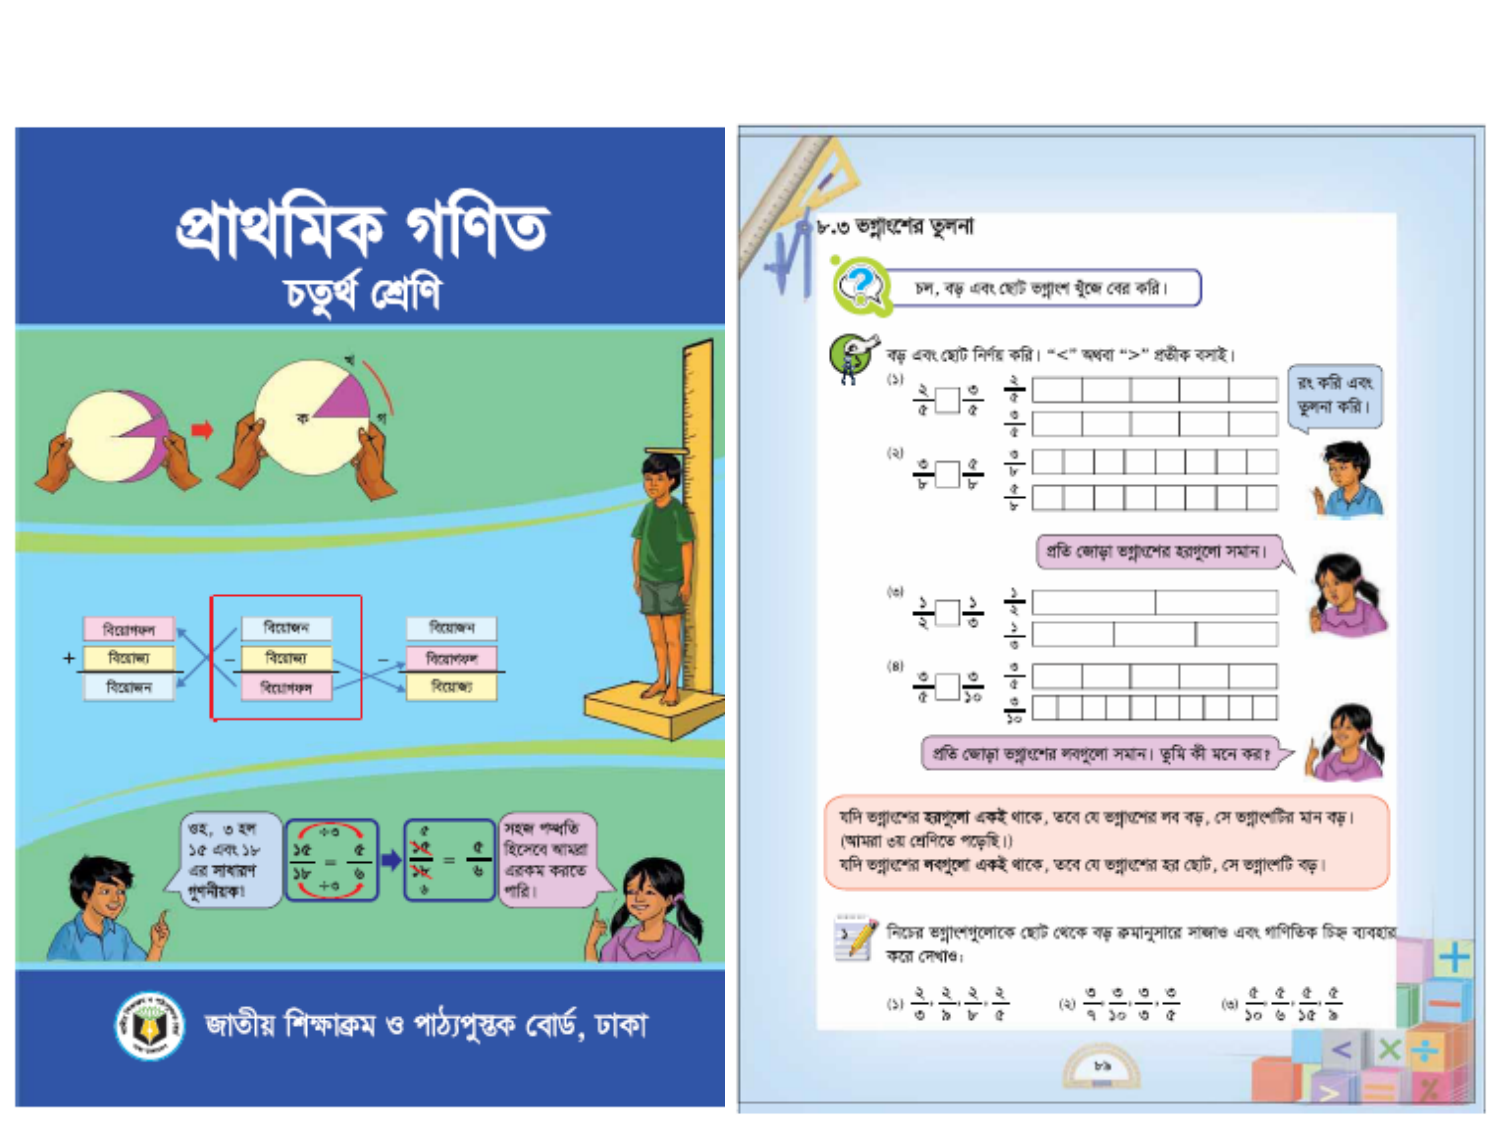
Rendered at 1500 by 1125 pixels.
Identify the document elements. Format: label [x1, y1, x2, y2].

picture [0, 116, 1497, 1125]
